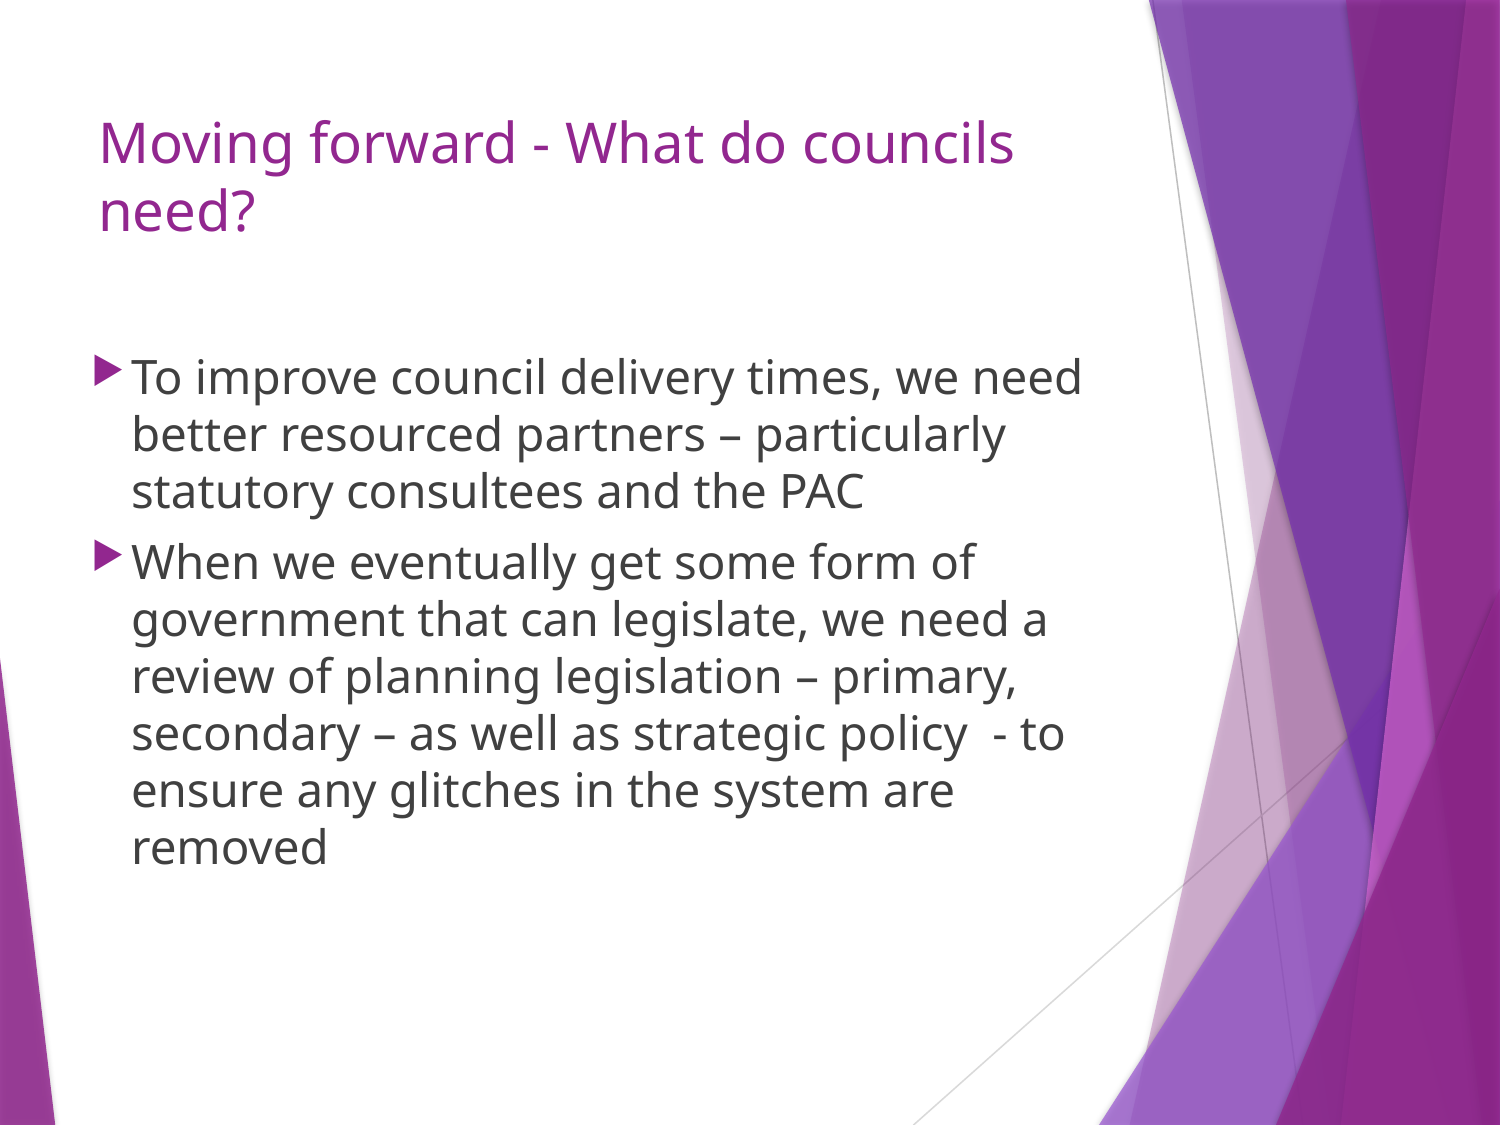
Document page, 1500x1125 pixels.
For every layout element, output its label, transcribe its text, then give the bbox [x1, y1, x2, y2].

list To improve council delivery times, we need better resourced partners – particularly statutory consultees and the PAC When we eventually get some form of government that can legislate, we need a review of planning legislation – primary, secondary – as well as strategic policy - to ensure any glitches in the system are removed [76, 339, 1134, 889]
title Moving forward - What do councils need? [83, 99, 1141, 317]
